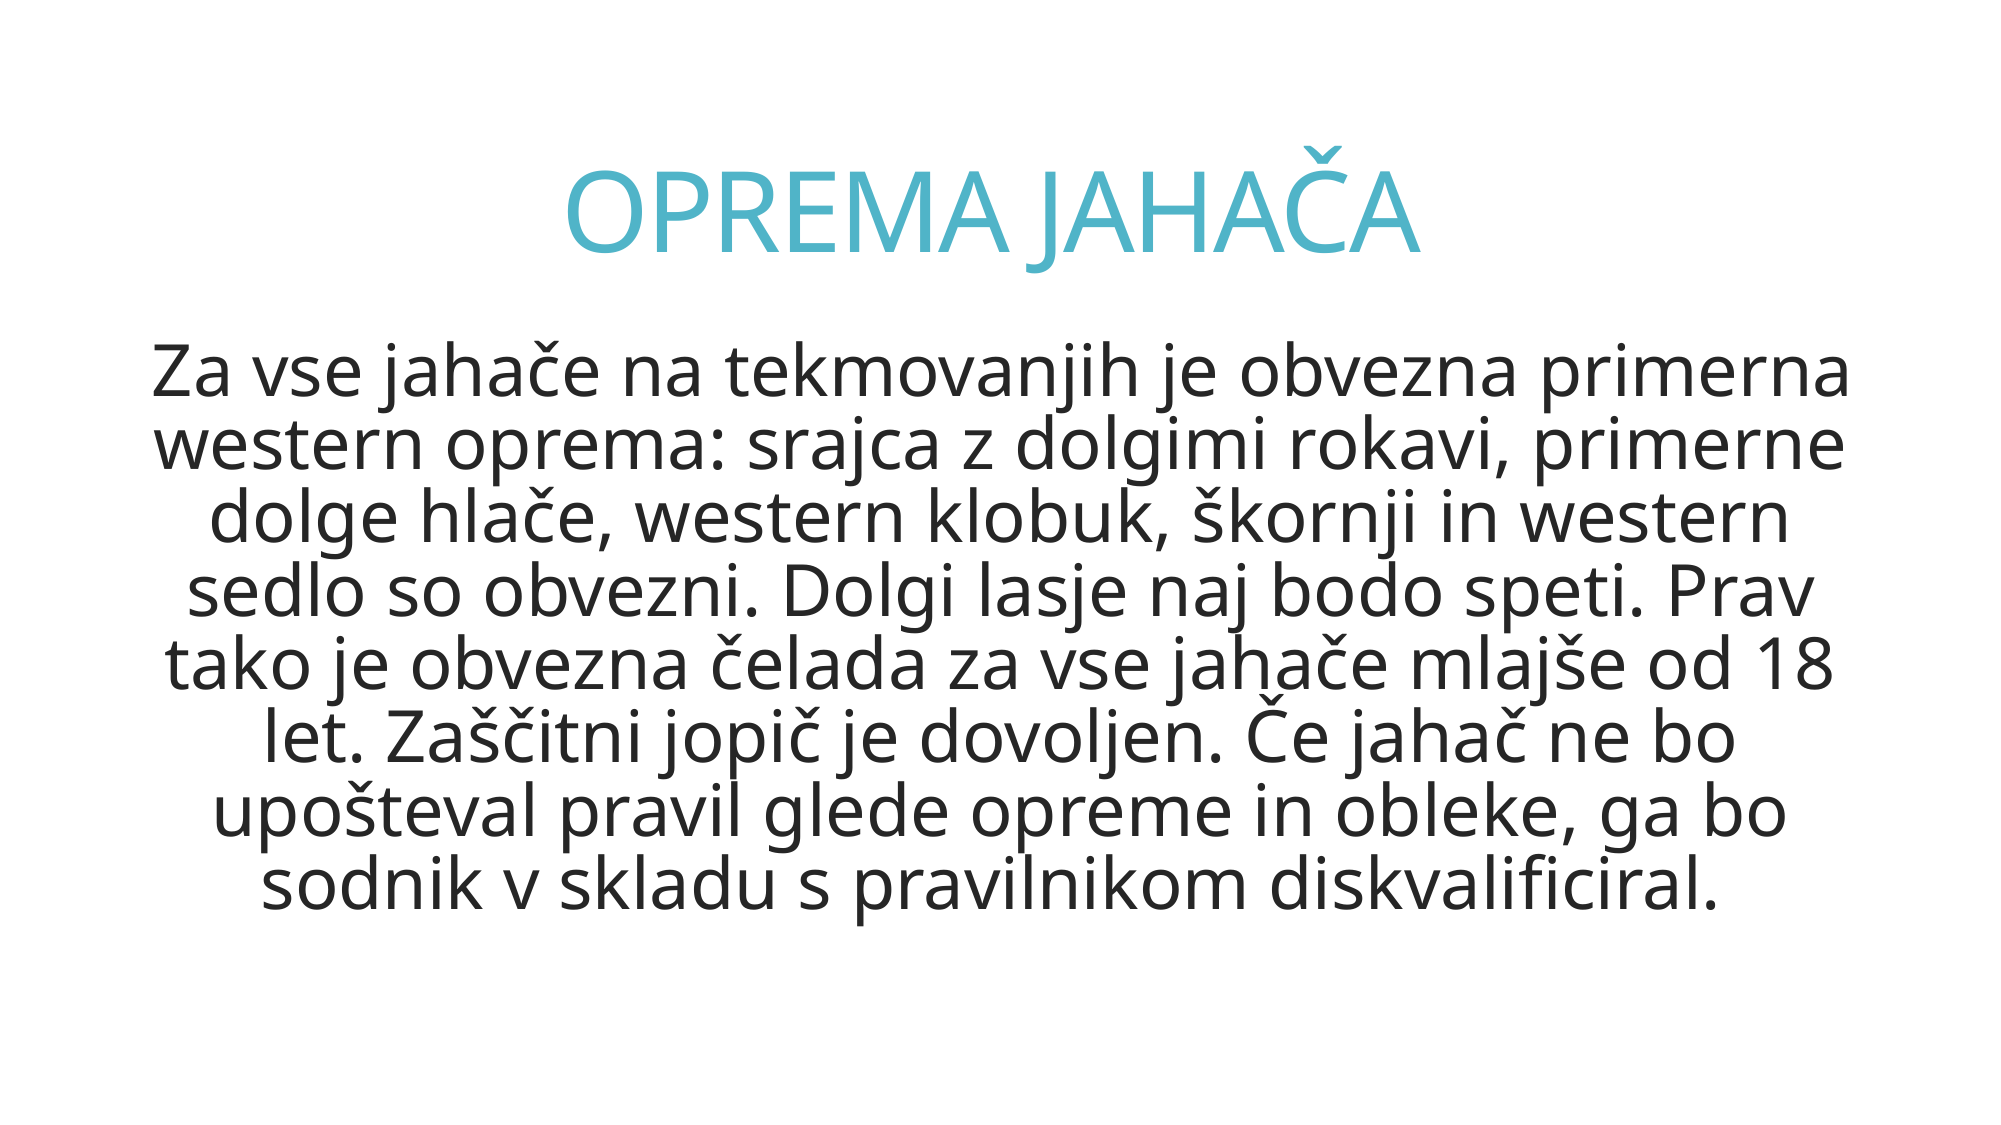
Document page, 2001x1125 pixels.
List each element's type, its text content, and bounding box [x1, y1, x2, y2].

list Za vse jahače na tekmovanjih je obvezna primerna western oprema: srajca z dolgimi rokavi, primerne dolge hlače, western klobuk, škornji in western sedlo so obvezni. Dolgi lasje naj bodo speti. Prav tako je obvezna čelada za vse jahače mlajše od 18 let. Zaščitni jopič je dovoljen. Če jahač ne bo upošteval pravil glede opreme in obleke, ga bo sodnik v skladu s pravilnikom diskvalificiral. [111, 329, 1876, 948]
title OPREMA JAHAČA [107, 81, 1875, 354]
